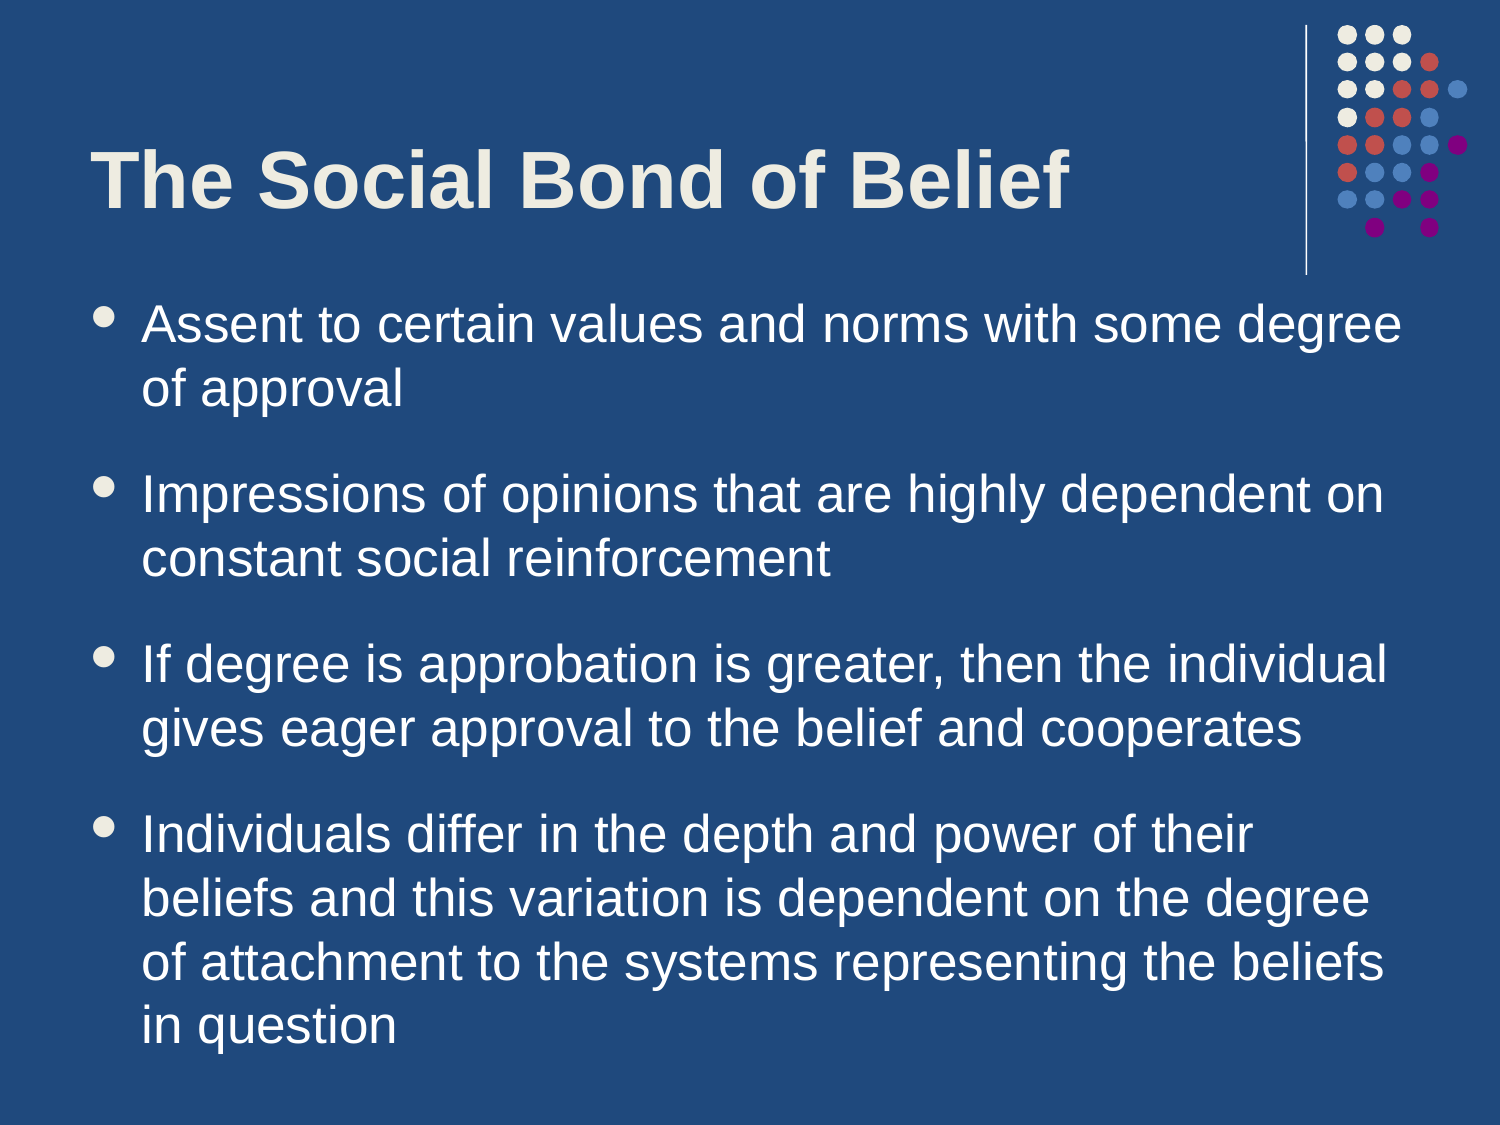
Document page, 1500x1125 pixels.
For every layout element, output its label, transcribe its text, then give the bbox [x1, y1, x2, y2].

list Assent to certain values and norms with some degree of approval Impressions of opinions that are highly dependent on constant social reinforcement If degree is approbation is greater, then the individual gives eager approval to the belief and cooperates Individuals differ in the depth and power of their beliefs and this variation is dependent on the degree of attachment to the systems representing the beliefs in question [74, 281, 1426, 1076]
title The Social Bond of Belief [74, 19, 1313, 233]
